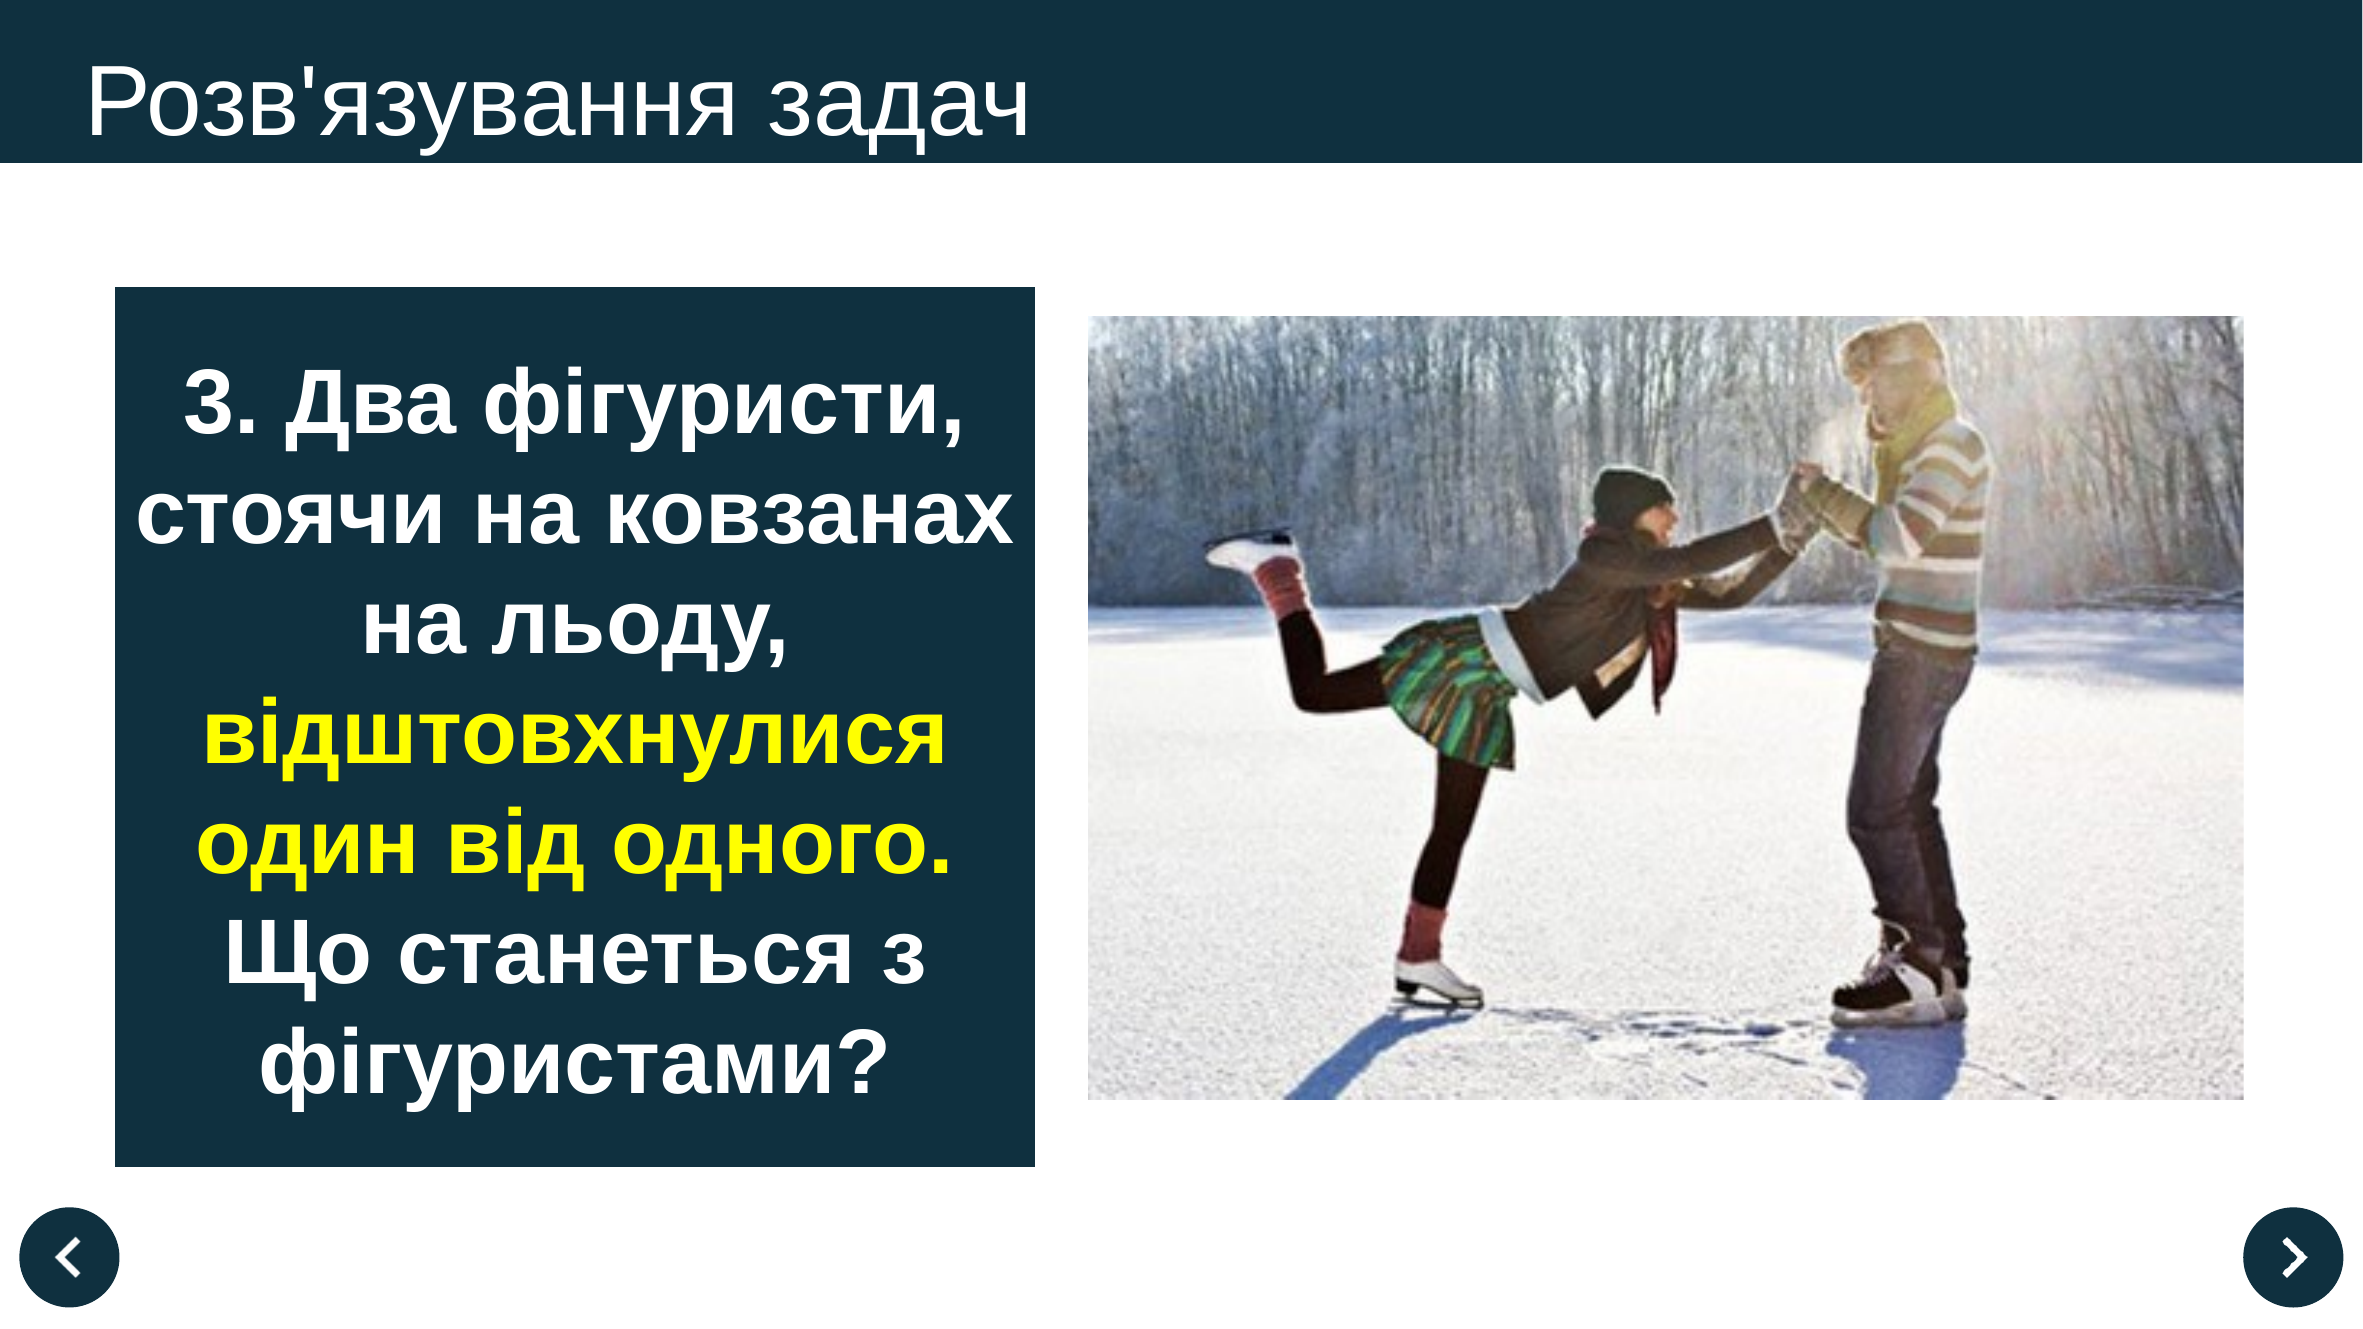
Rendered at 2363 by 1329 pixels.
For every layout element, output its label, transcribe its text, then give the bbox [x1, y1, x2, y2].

title Розв'язування задач [69, 44, 2107, 163]
picture [1087, 316, 2244, 1100]
text_box 3. Два фігуристи, стоячи на ковзанах на льоду, відштовхнулися один від одного. Що станеться з фігуристами? [117, 289, 1033, 1165]
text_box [2244, 1208, 2343, 1307]
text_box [20, 1208, 119, 1307]
text_box [0, 0, 2363, 163]
